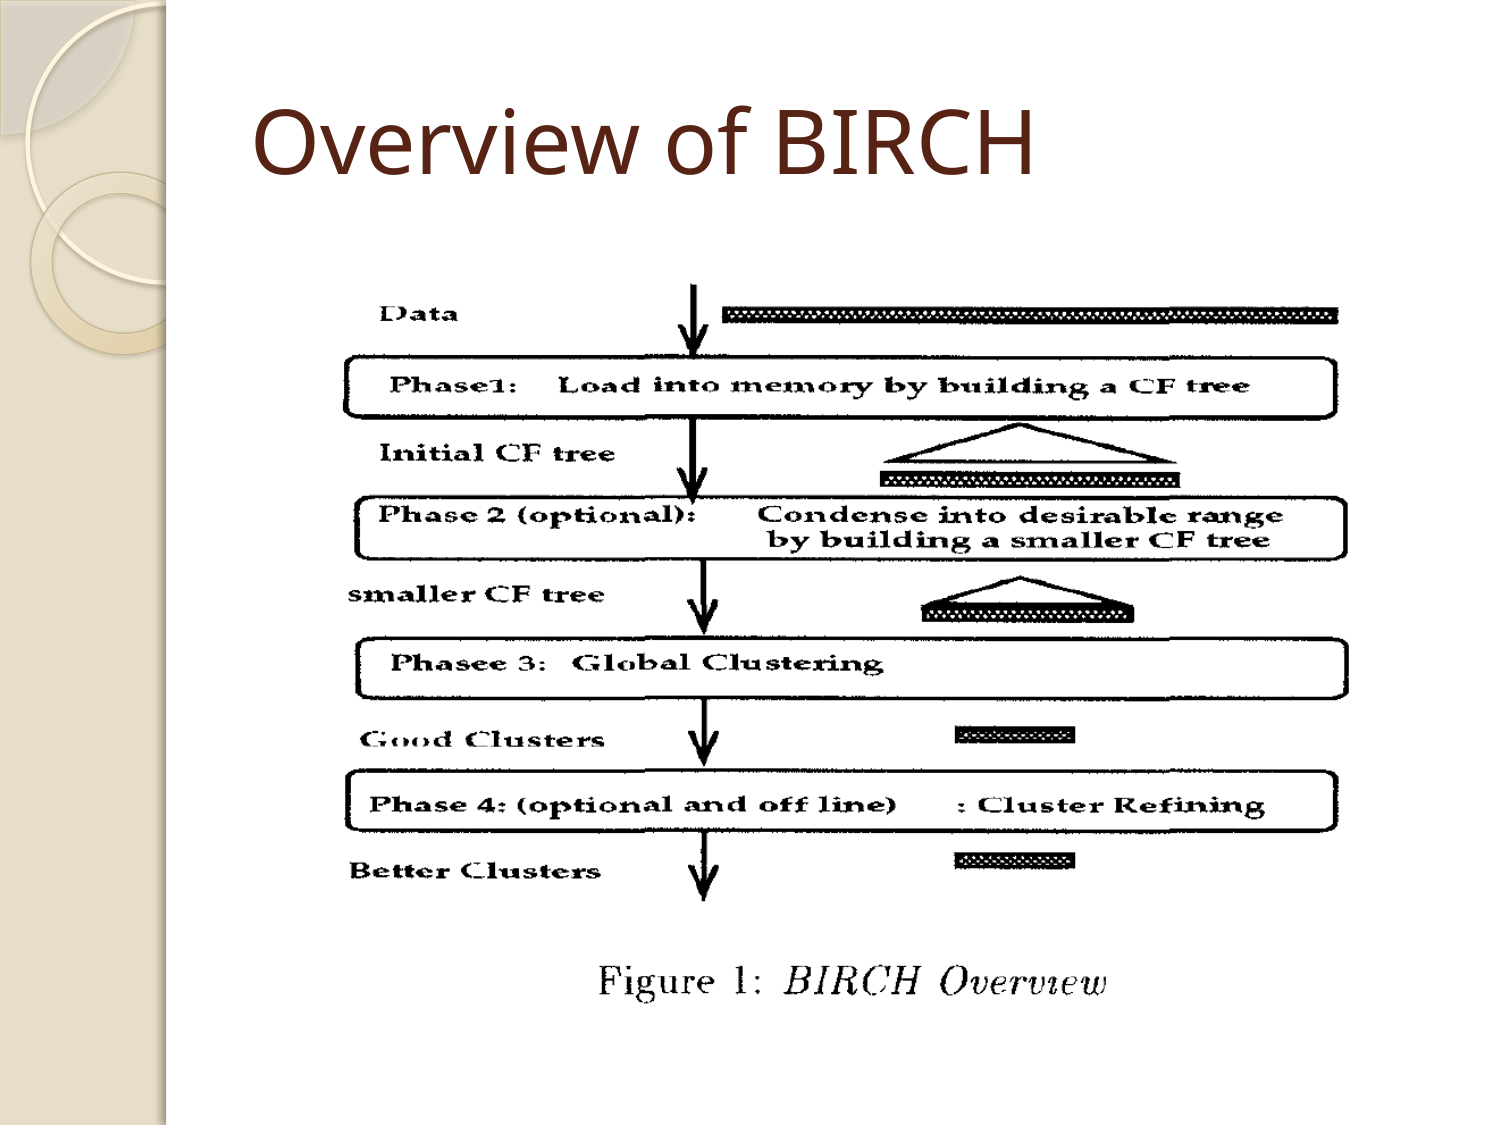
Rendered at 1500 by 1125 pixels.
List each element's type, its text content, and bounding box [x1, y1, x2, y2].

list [325, 237, 1375, 1026]
title Overview of BIRCH [235, 45, 1466, 233]
